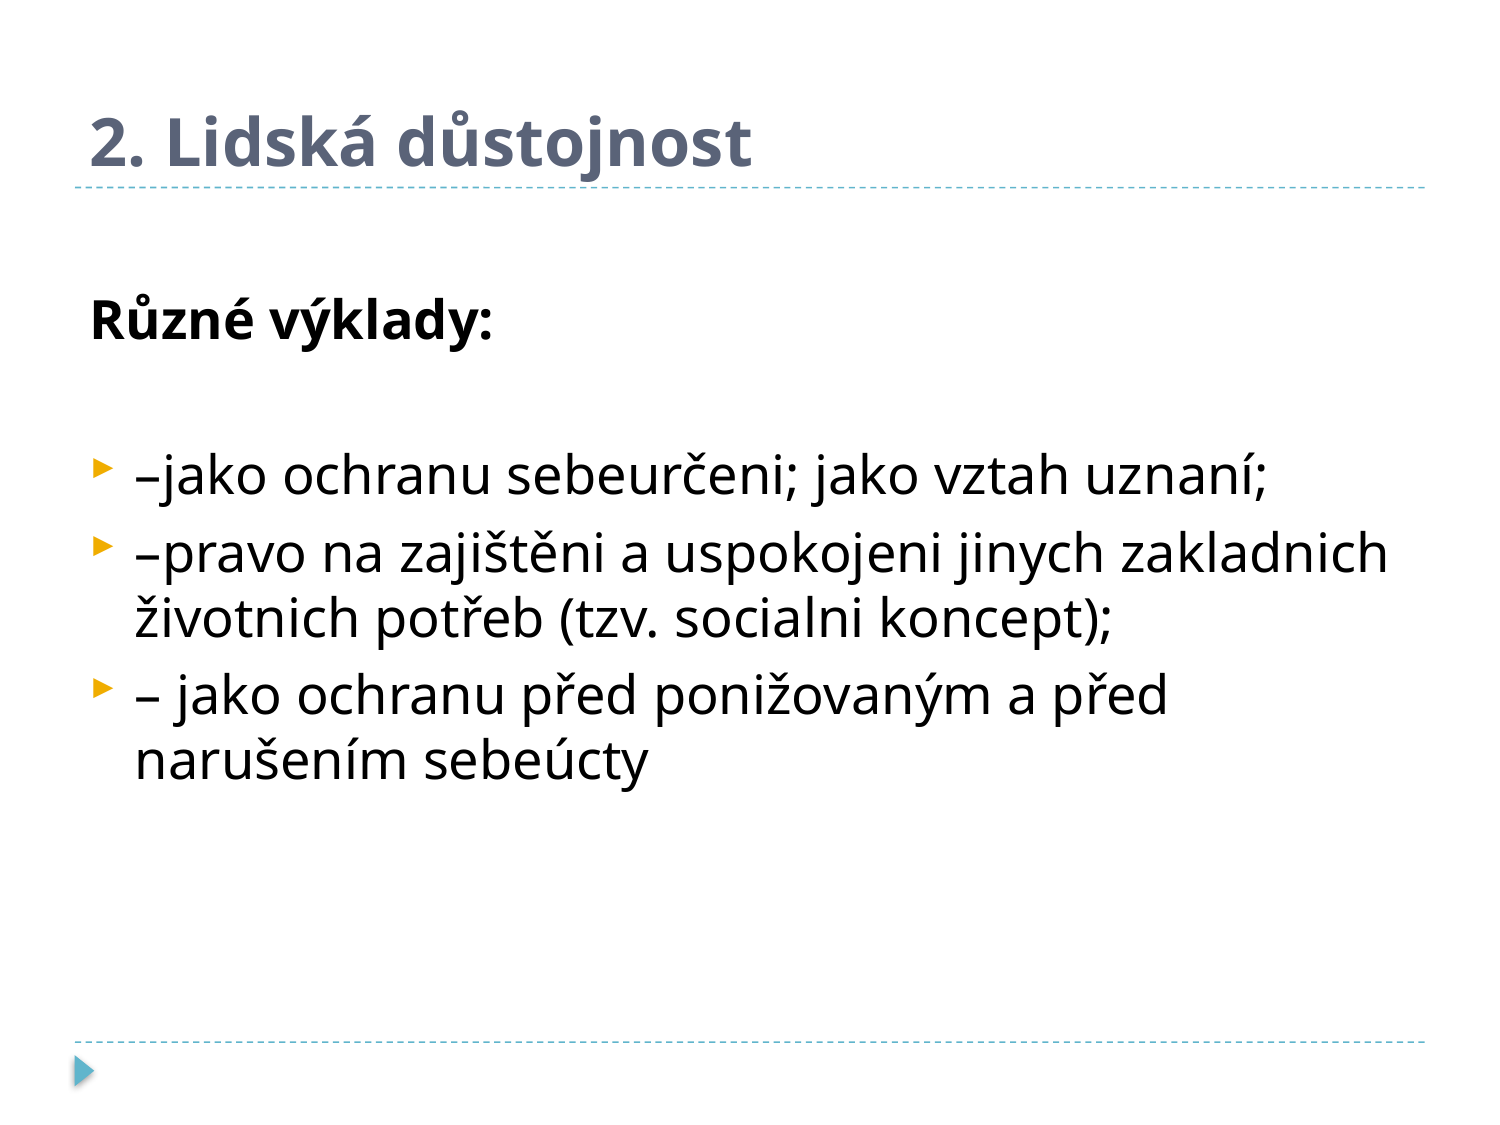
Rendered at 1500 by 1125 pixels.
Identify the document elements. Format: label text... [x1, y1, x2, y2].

title 2. Lidská důstojnost [75, 24, 1425, 188]
list Různé výklady: –jako ochranu sebeurčeni; jako vztah uznaní; –pravo na zajištěni a uspokojeni jinych zakladnich životnich potřeb (tzv. socialni koncept); – jako ochranu před ponižovaným a před narušením sebeúcty [75, 200, 1425, 1010]
